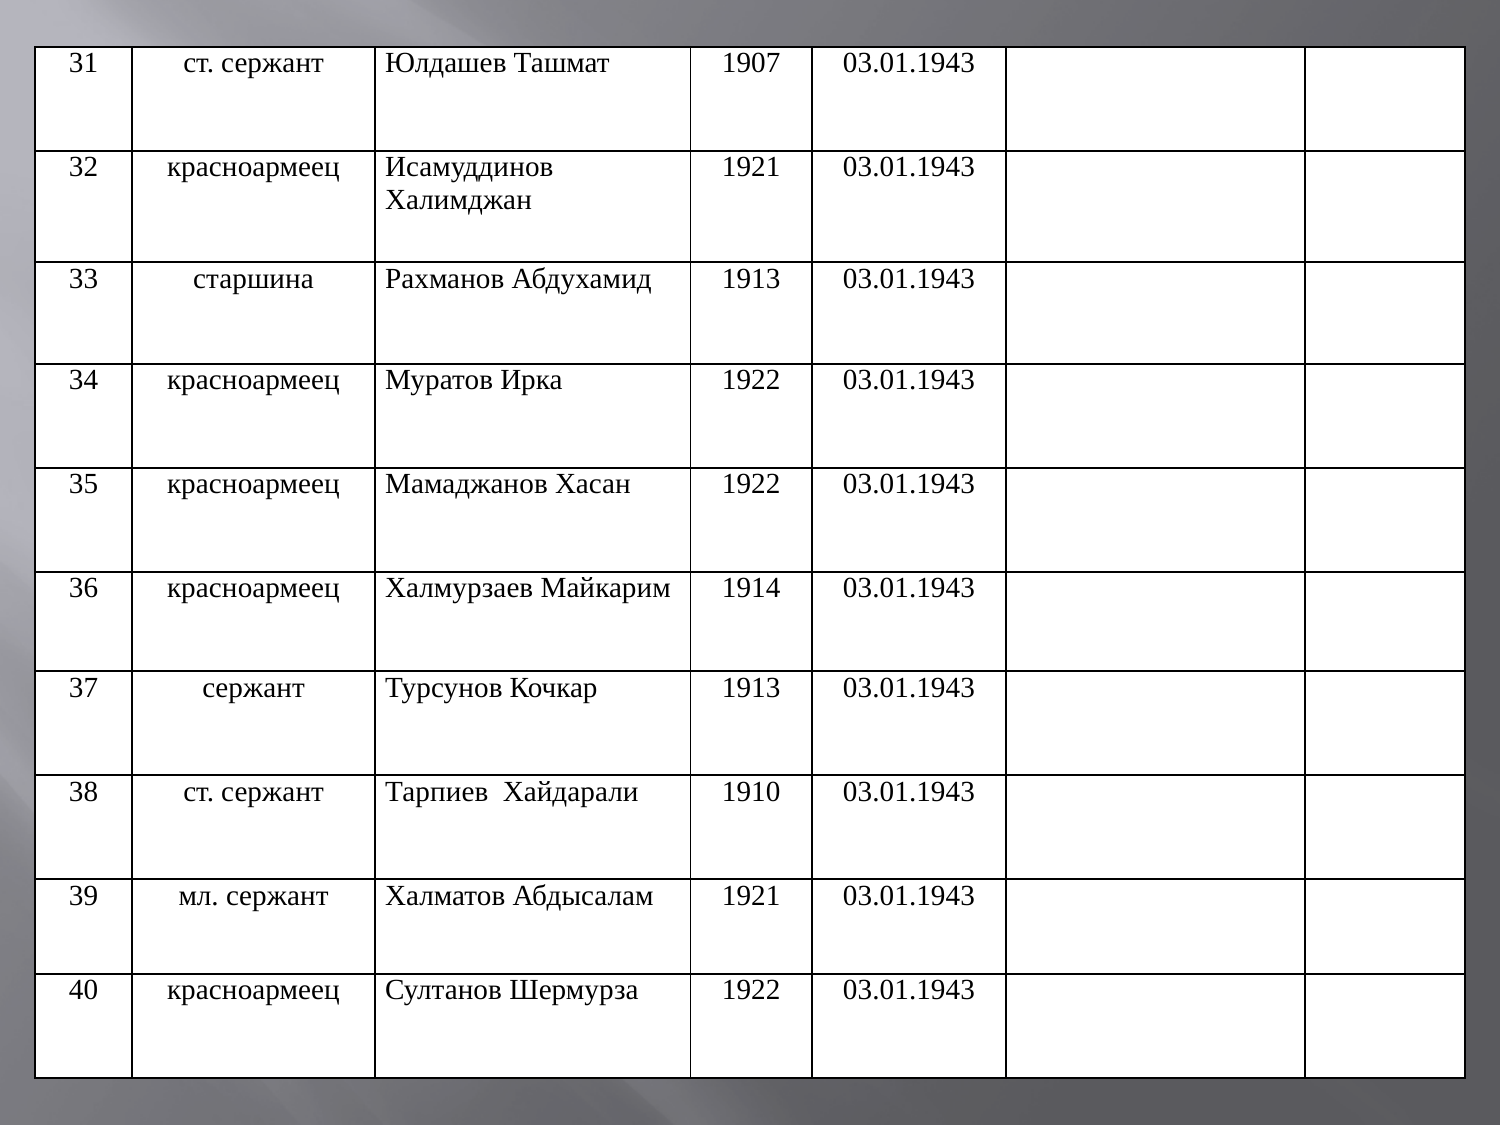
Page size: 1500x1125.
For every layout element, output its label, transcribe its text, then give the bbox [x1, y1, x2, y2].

table_cell [1306, 975, 1464, 1077]
table_cell красноармеец [133, 469, 374, 571]
table_cell [1007, 152, 1304, 261]
table_cell красноармеец [133, 573, 374, 670]
table_cell 03.01.1943 [813, 975, 1005, 1077]
table_cell [1306, 573, 1464, 670]
table_cell 34 [36, 365, 131, 467]
table_cell Рахманов Абдухамид [376, 263, 690, 363]
table_header Юлдашев Ташмат [376, 48, 690, 150]
table_cell 1913 [691, 263, 811, 363]
table_cell [1306, 672, 1464, 774]
table_cell [1306, 152, 1464, 261]
table_header 31 [36, 48, 131, 150]
table_cell 40 [36, 975, 131, 1077]
table_cell 39 [36, 880, 131, 973]
table_header ст. сержант [133, 48, 374, 150]
table_header 1907 [691, 48, 811, 150]
table_cell 1921 [691, 880, 811, 973]
table_cell [1306, 776, 1464, 878]
table_cell 1922 [691, 469, 811, 571]
table_cell [1007, 975, 1304, 1077]
table_cell 1913 [691, 672, 811, 774]
table_cell 1910 [691, 776, 811, 878]
table_header 03.01.1943 [813, 48, 1005, 150]
table_cell 32 [36, 152, 131, 261]
table_cell 03.01.1943 [813, 573, 1005, 670]
table_cell 03.01.1943 [813, 880, 1005, 973]
table_cell 37 [36, 672, 131, 774]
table_cell 33 [36, 263, 131, 363]
table_cell Халмурзаев Майкарим [376, 573, 690, 670]
table_cell [1007, 573, 1304, 670]
table_cell [1306, 263, 1464, 363]
table_cell красноармеец [133, 365, 374, 467]
table_cell [1007, 263, 1304, 363]
table_cell 36 [36, 573, 131, 670]
table_cell сержант [133, 672, 374, 774]
table_cell 38 [36, 776, 131, 878]
table_cell 1914 [691, 573, 811, 670]
table_cell ст. сержант [133, 776, 374, 878]
table_cell Султанов Шермурза [376, 975, 690, 1077]
table_cell 1922 [691, 975, 811, 1077]
table_cell 03.01.1943 [813, 263, 1005, 363]
table_cell мл. сержант [133, 880, 374, 973]
table_cell Тарпиев Хайдарали [376, 776, 690, 878]
table_cell [1007, 880, 1304, 973]
table_cell красноармеец [133, 975, 374, 1077]
table_cell Муратов Ирка [376, 365, 690, 467]
table_cell [1007, 776, 1304, 878]
table_cell 03.01.1943 [813, 365, 1005, 467]
table_cell 1922 [691, 365, 811, 467]
table_cell [1007, 365, 1304, 467]
table_cell [1007, 469, 1304, 571]
table_cell Халматов Абдысалам [376, 880, 690, 973]
table_cell Мамаджанов Хасан [376, 469, 690, 571]
table_cell старшина [133, 263, 374, 363]
table_cell [1306, 365, 1464, 467]
table_header [1007, 48, 1304, 150]
table_header [1306, 48, 1464, 150]
table_cell 03.01.1943 [813, 152, 1005, 261]
table_cell 1921 [691, 152, 811, 261]
table_cell 03.01.1943 [813, 469, 1005, 571]
table_cell [1306, 469, 1464, 571]
table_cell 35 [36, 469, 131, 571]
table_cell 03.01.1943 [813, 672, 1005, 774]
table_cell Турсунов Кочкар [376, 672, 690, 774]
table_cell [1306, 880, 1464, 973]
table_cell 03.01.1943 [813, 776, 1005, 878]
table_cell красноармеец [133, 152, 374, 261]
table_cell [1007, 672, 1304, 774]
table_cell Исамуддинов Халимджан [376, 152, 690, 261]
